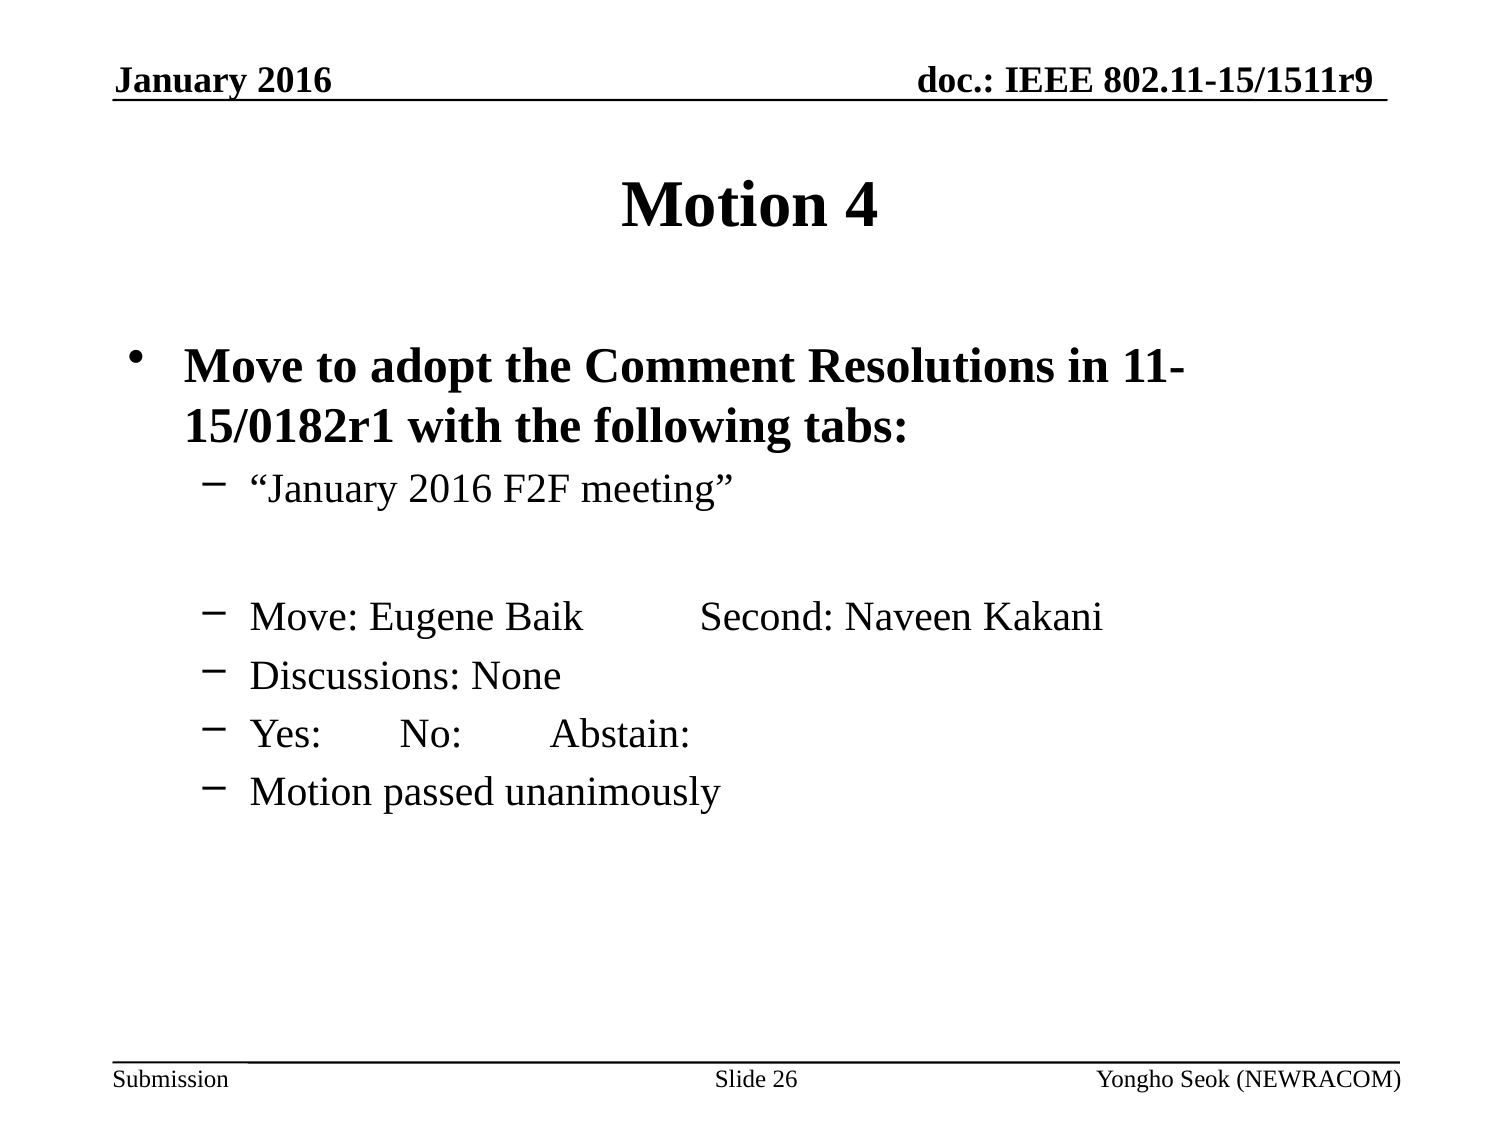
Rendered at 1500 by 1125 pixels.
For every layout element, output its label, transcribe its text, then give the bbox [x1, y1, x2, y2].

title Motion 4 [112, 112, 1388, 288]
slide_number Slide 26 [712, 1061, 800, 1093]
list Move to adopt the Comment Resolutions in 11-15/0182r1 with the following tabs: “January 2016 F2F meeting” Move: Eugene Baik Second: Naveen Kakani Discussions: None Yes: No: Abstain: Motion passed unanimously [112, 324, 1388, 1001]
footer Yongho Seok (NEWRACOM) [1088, 1061, 1402, 1093]
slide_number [114, 54, 335, 101]
